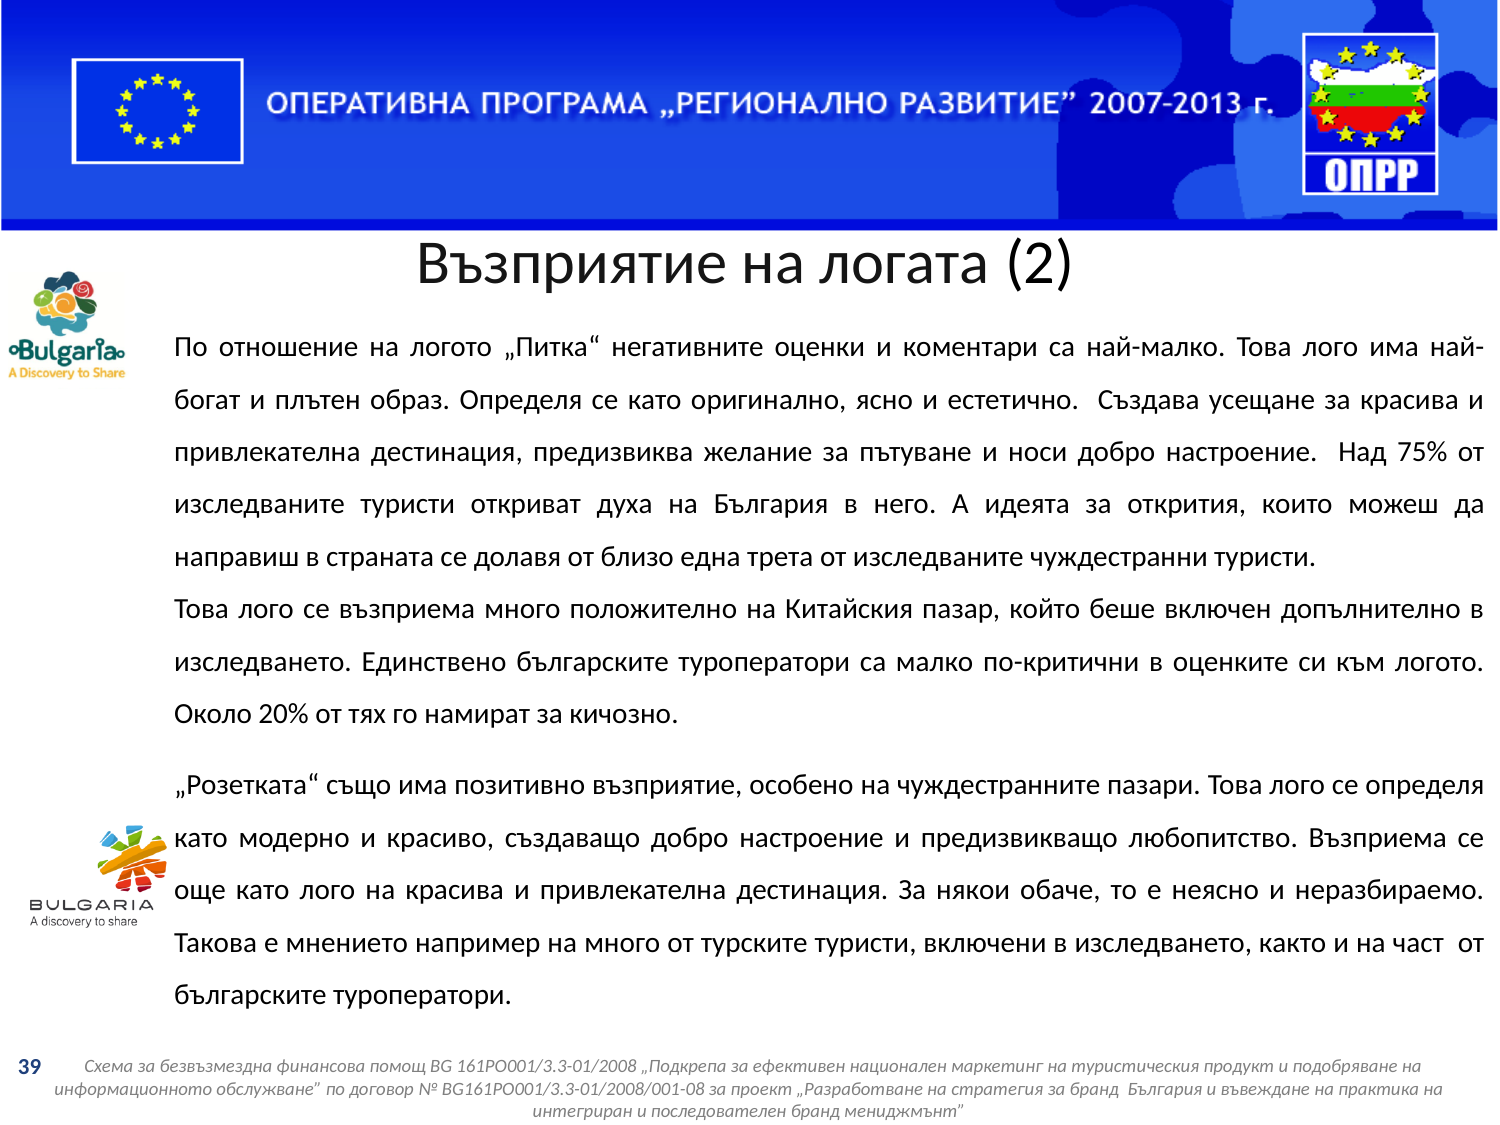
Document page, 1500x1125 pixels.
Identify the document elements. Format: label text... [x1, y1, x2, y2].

picture [4, 263, 131, 389]
picture [0, 0, 1498, 232]
text_box Възприятие на логата (2) [0, 208, 1496, 310]
picture [17, 798, 172, 941]
text_box По отношение на логото „Питка“ негативните оценки и коментари са най-малко. Това лого има най-богат и плътен образ. Определя се като оригинално, ясно и естетично. Създава усещане за красива и привлекателна дестинация, предизвиква желание за пътуване и носи добро настроение. Над 75% от изследваните туристи откриват духа на България в него. А идеята за открития, които можеш да направиш в страната се долавя от близо една трета от изследваните чуждестранни туристи. Това лого се възприема много положително на Китайския пазар, който беше включен допълнително в изследването. Единствено българските туроператори са малко по-критични в оценките си към логото. Около 20% от тях го намират за кичозно. „Розетката“ също има позитивно възприятие, особено на чуждестранните пазари. Това лого се определя като модерно и красиво, създаващо добро настроение и предизвикващо любопитство. Възприема се още като лого на красива и привлекателна дестинация. За някои обаче, то е неясно и неразбираемо. Такова е мнението например на много от турските туристи, включени в изследването, както и на част от българските туроператори. [159, 302, 1500, 1071]
